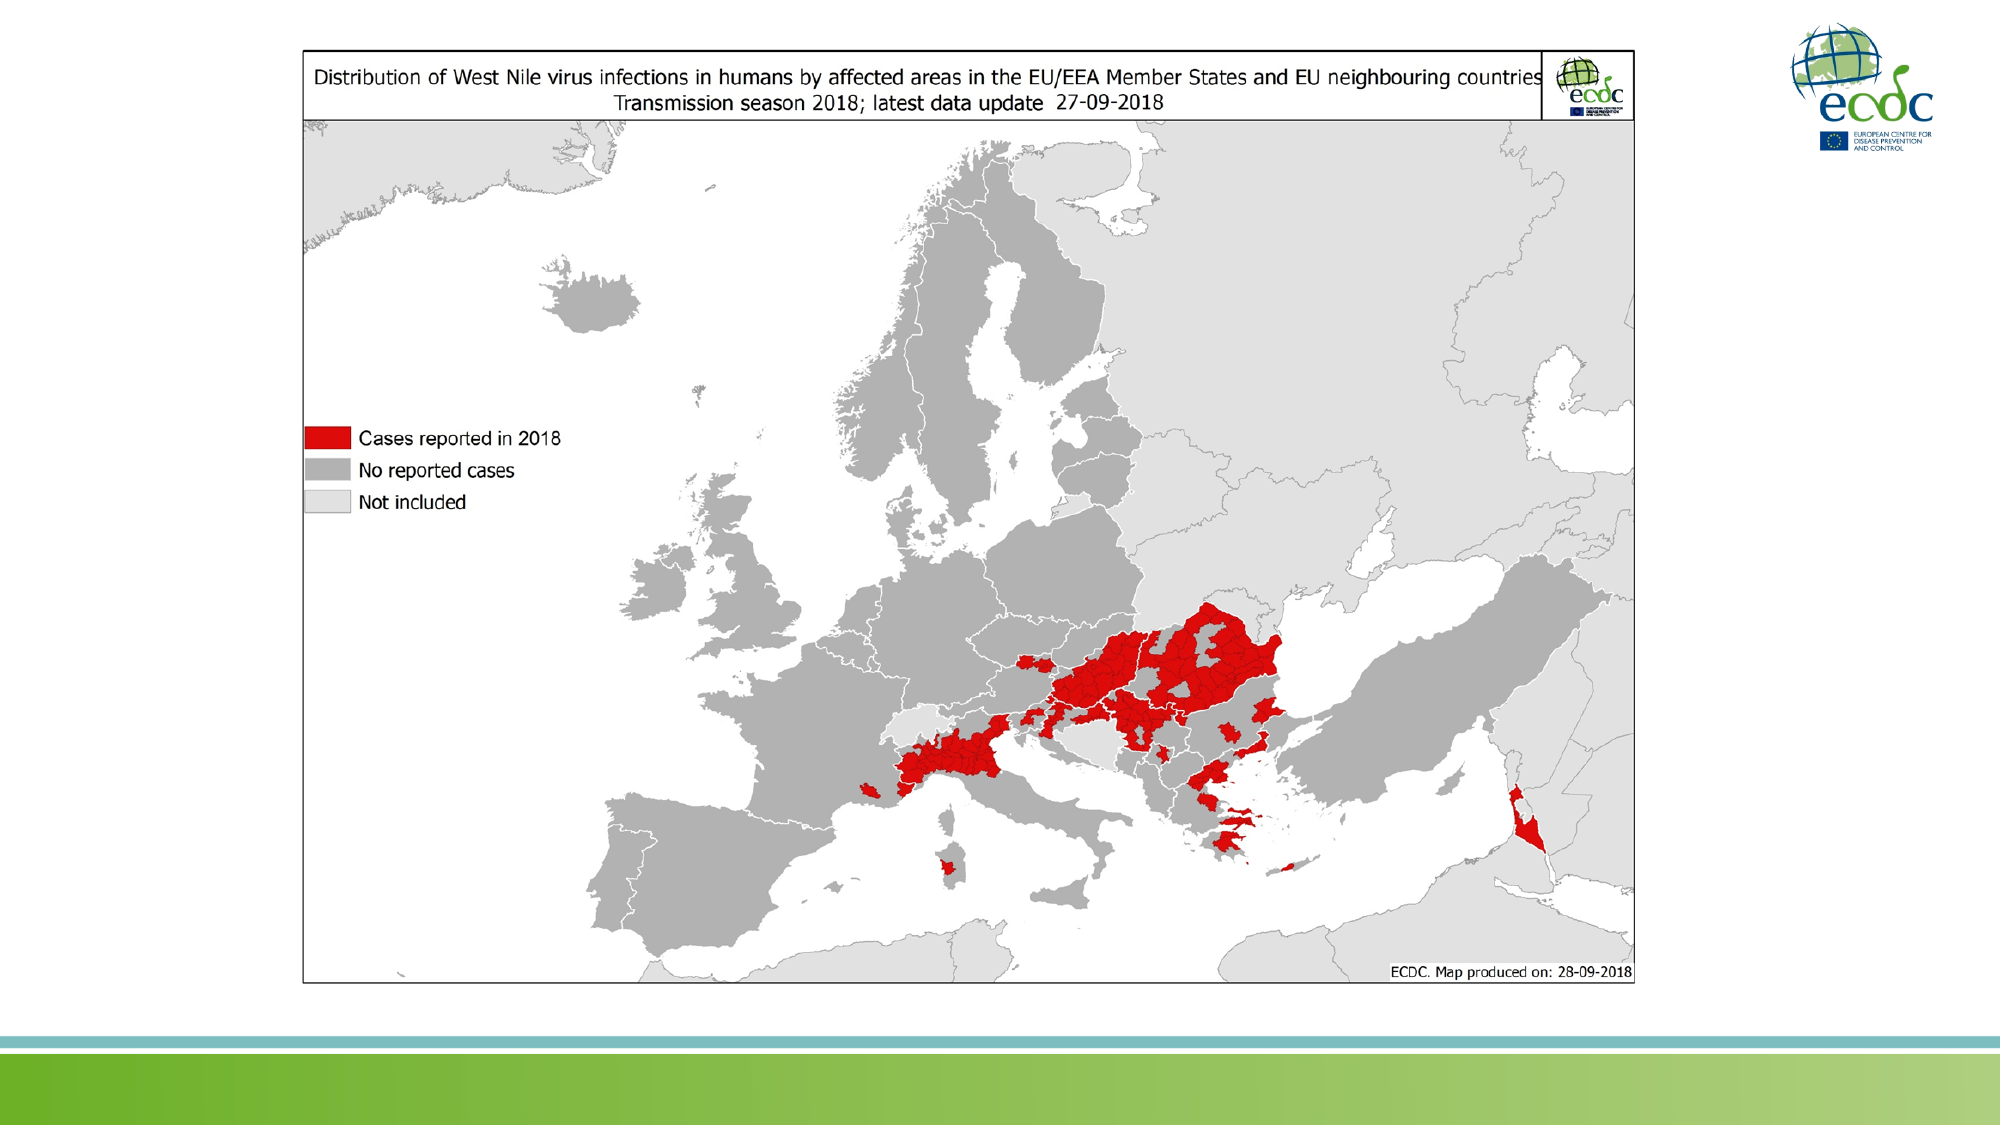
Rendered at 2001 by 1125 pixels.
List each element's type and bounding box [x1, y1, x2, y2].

picture [0, 0, 2000, 1125]
list [285, 34, 1653, 1001]
